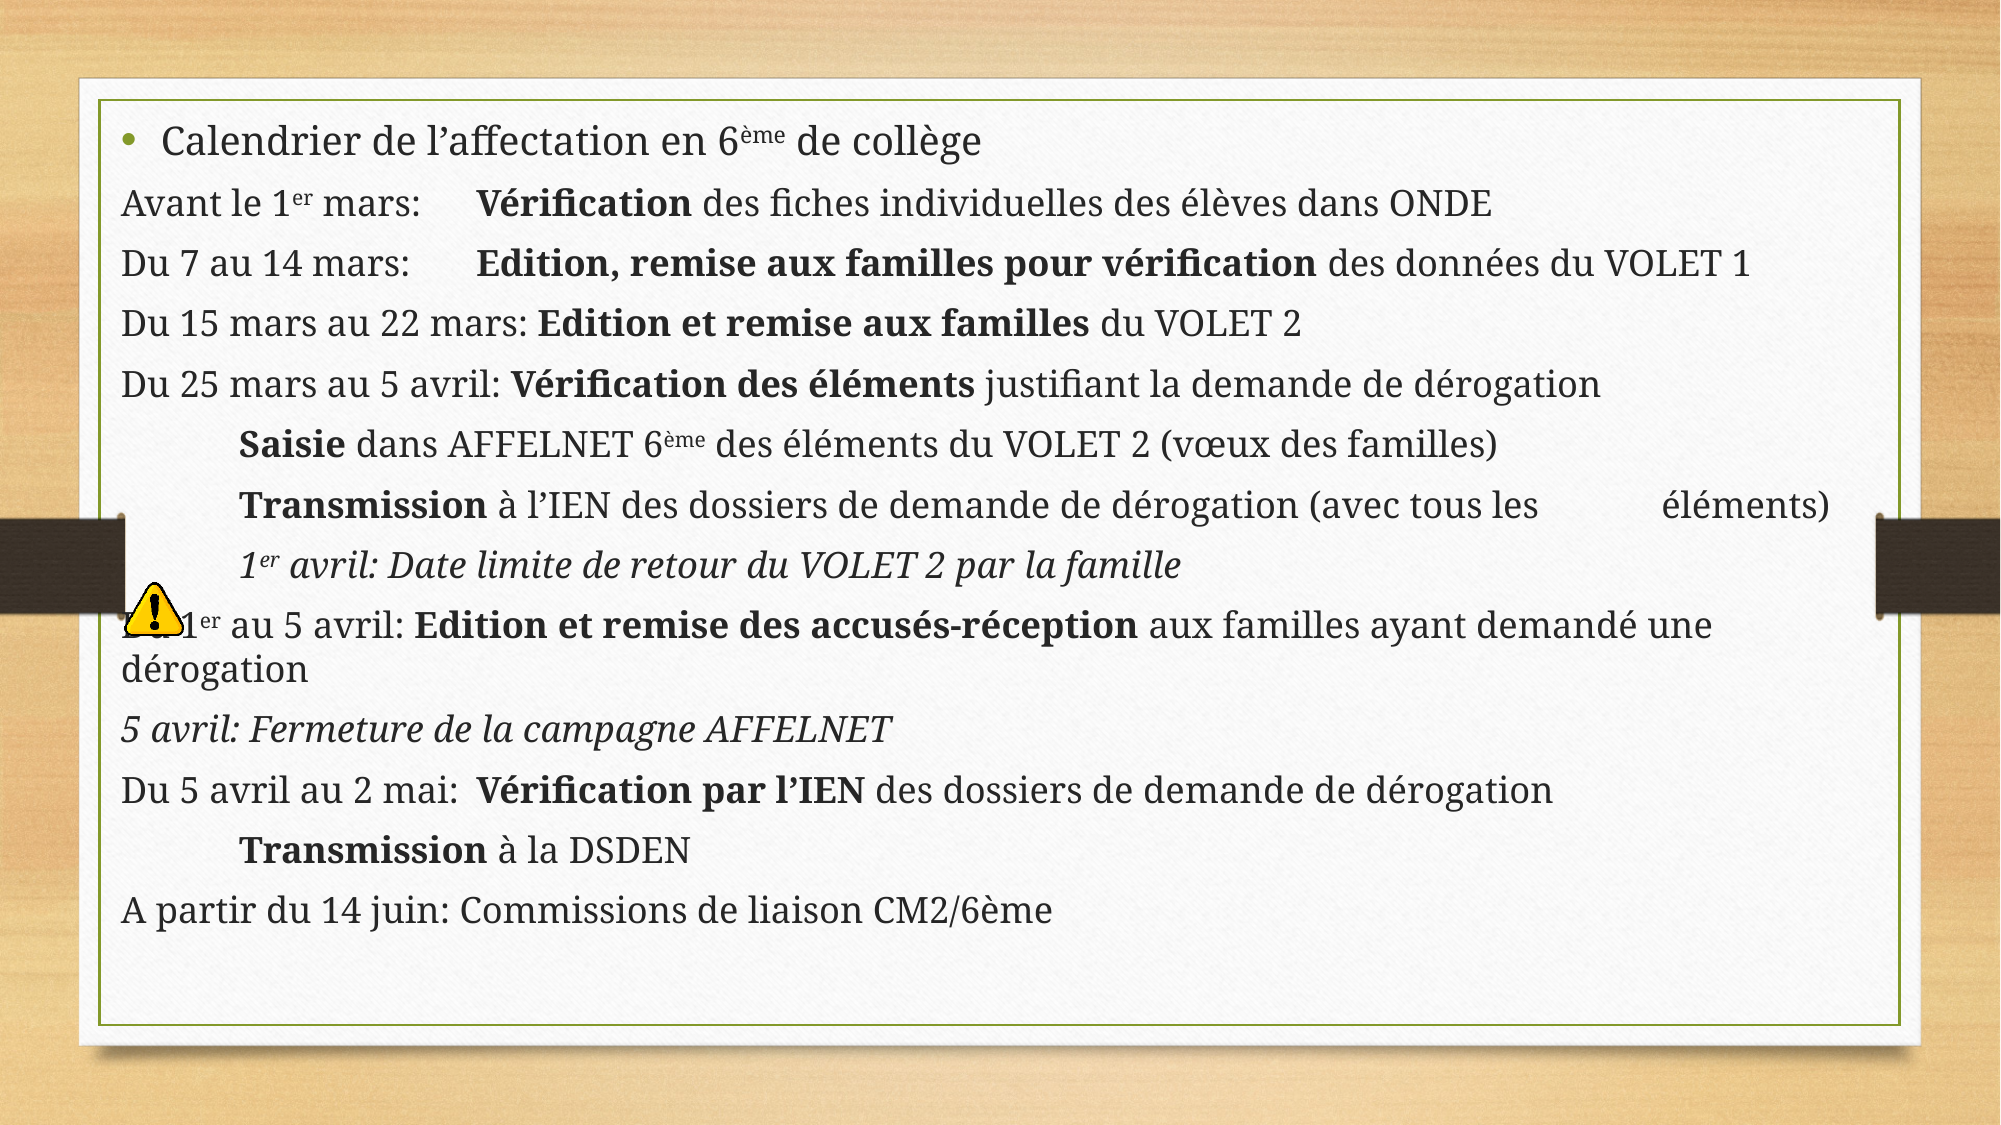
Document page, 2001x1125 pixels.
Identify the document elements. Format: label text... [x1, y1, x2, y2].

list Calendrier de l’affectation en 6ème de collège Avant le 1er mars: Vérification des fiches individuelles des élèves dans ONDE Du 7 au 14 mars: Edition, remise aux familles pour vérification des données du VOLET 1 Du 15 mars au 22 mars: Edition et remise aux familles du VOLET 2 Du 25 mars au 5 avril: Vérification des éléments justifiant la demande de dérogation Saisie dans AFFELNET 6ème des éléments du VOLET 2 (vœux des familles) Transmission à l’IEN des dossiers de demande de dérogation (avec tous les éléments) 1er avril: Date limite de retour du VOLET 2 par la famille Du 1er au 5 avril: Edition et remise des accusés-réception aux familles ayant demandé une dérogation 5 avril: Fermeture de la campagne AFFELNET Du 5 avril au 2 mai: Vérification par l’IEN des dossiers de demande de dérogation Transmission à la DSDEN A partir du 14 juin: Commissions de liaison CM2/6ème [105, 108, 1885, 958]
picture [0, 0, 2001, 1125]
